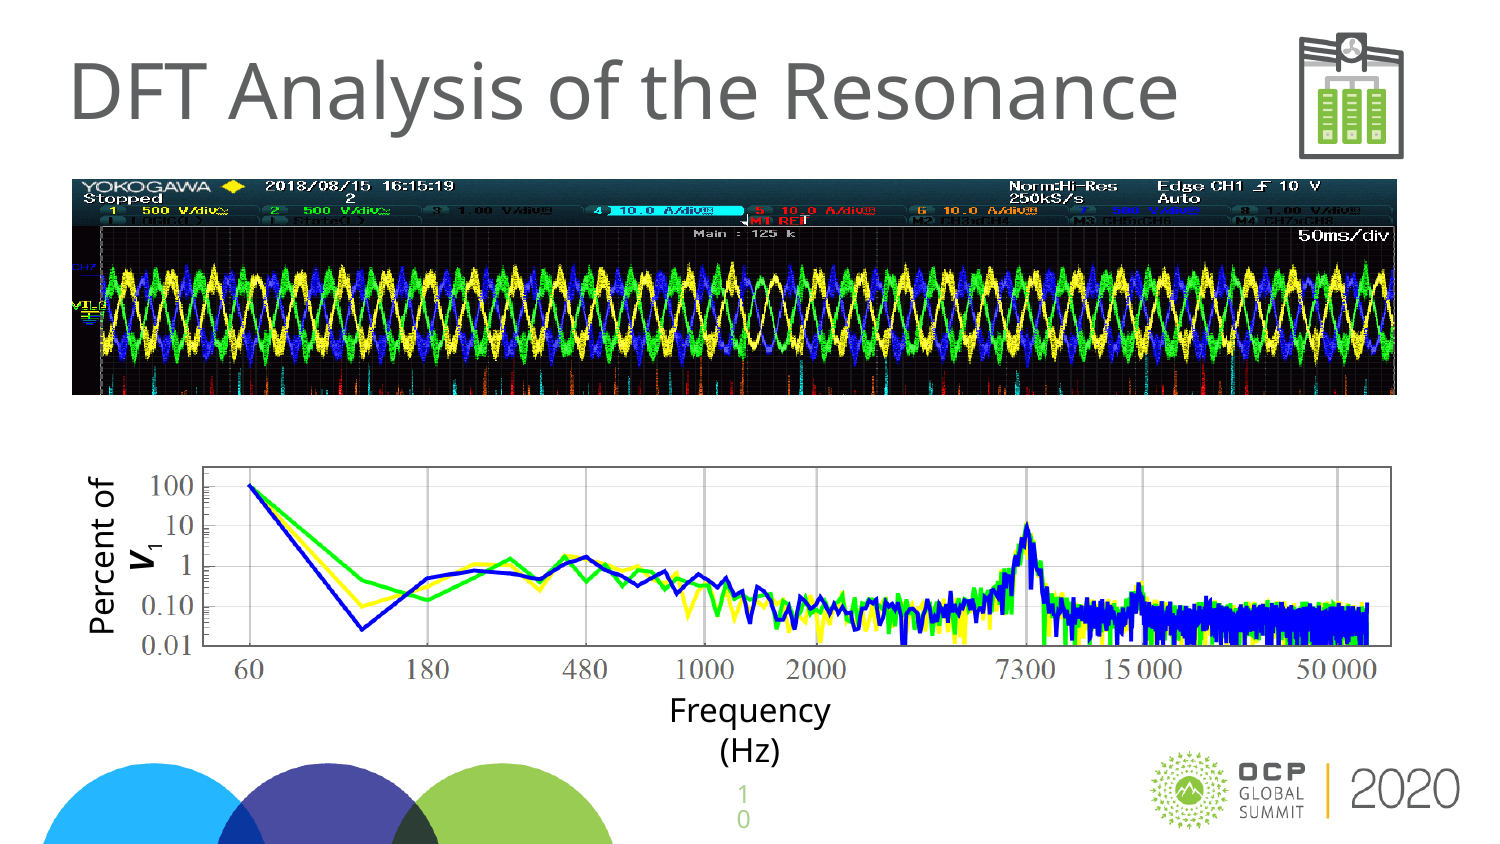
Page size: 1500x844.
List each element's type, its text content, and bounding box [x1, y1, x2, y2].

picture [0, 0, 1500, 844]
title DFT Analysis of the Resonance [61, 44, 1268, 144]
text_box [72, 396, 1398, 748]
